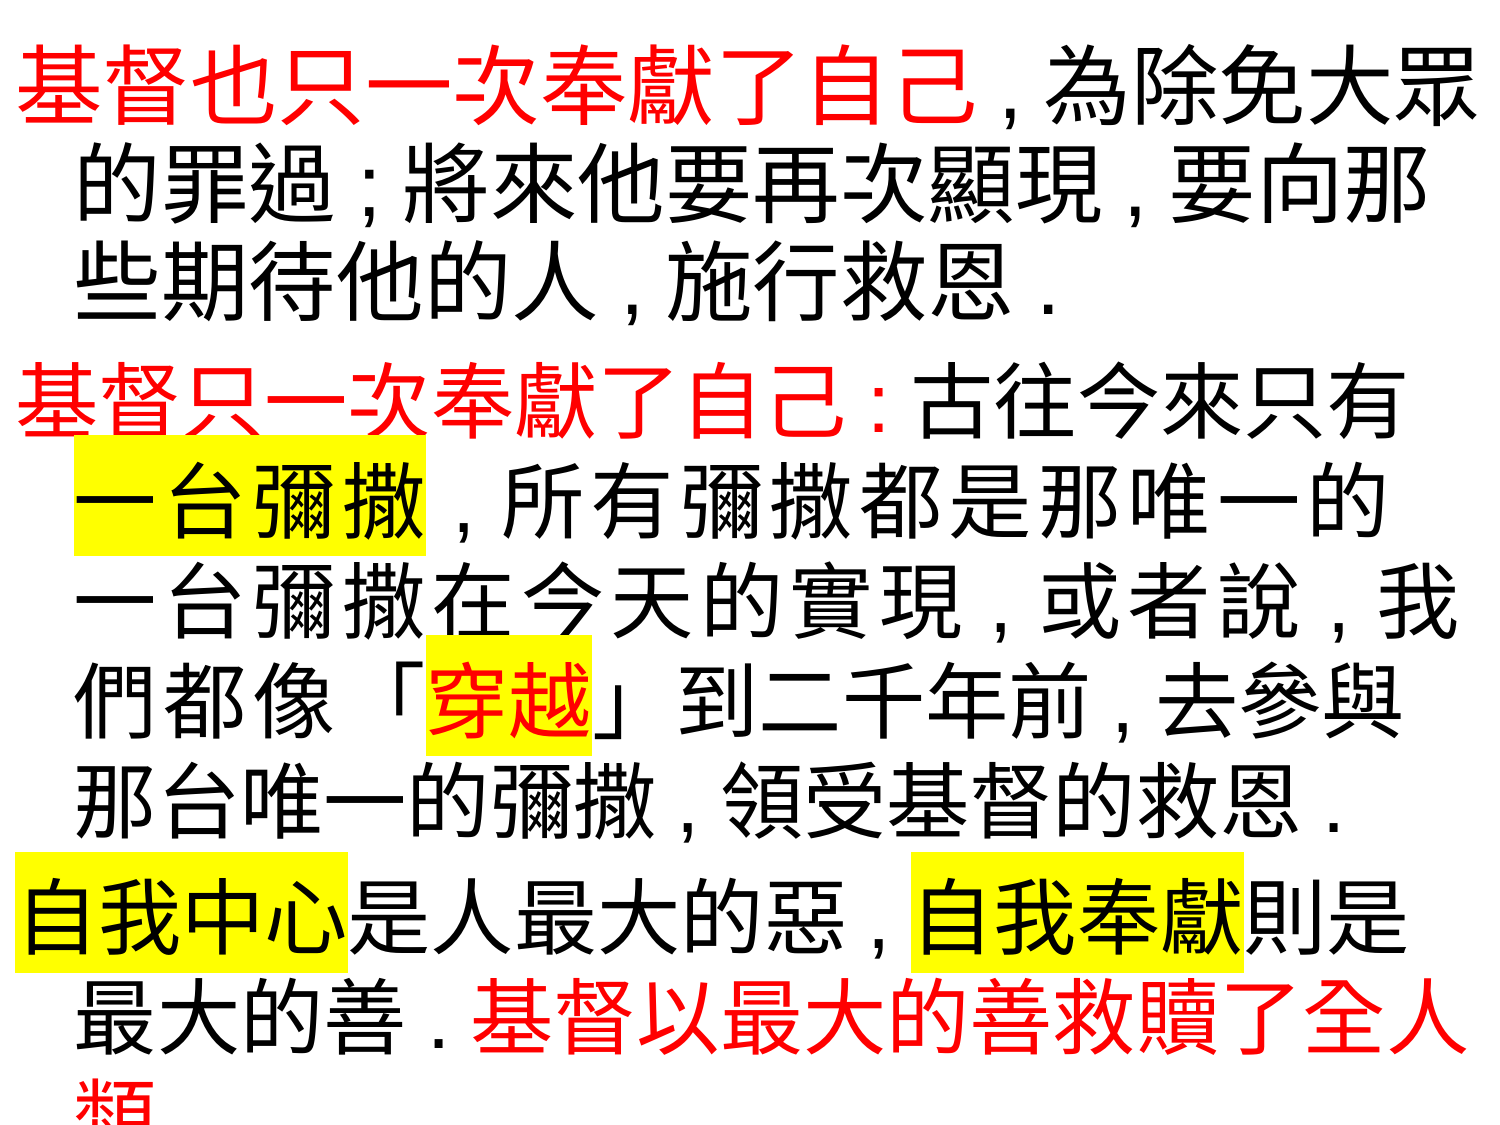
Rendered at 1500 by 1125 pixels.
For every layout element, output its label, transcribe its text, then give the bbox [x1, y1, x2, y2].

subtitle 基督也只一次奉獻了自己,為除免大眾的罪過;將來他要再次顯現,要向那些期待他的人,施行救恩. 基督只一次奉獻了自己:古往今來只有 一台彌撒,所有彌撒都是那唯一的一台彌撒在今天的實現,或者說,我們都像「穿越」到二千年前,去參與那台唯一的彌撒,領受基督的救恩. 自我中心是人最大的惡,自我奉獻則是最大的善.基督以最大的善救贖了全人類. [0, 30, 1500, 1106]
